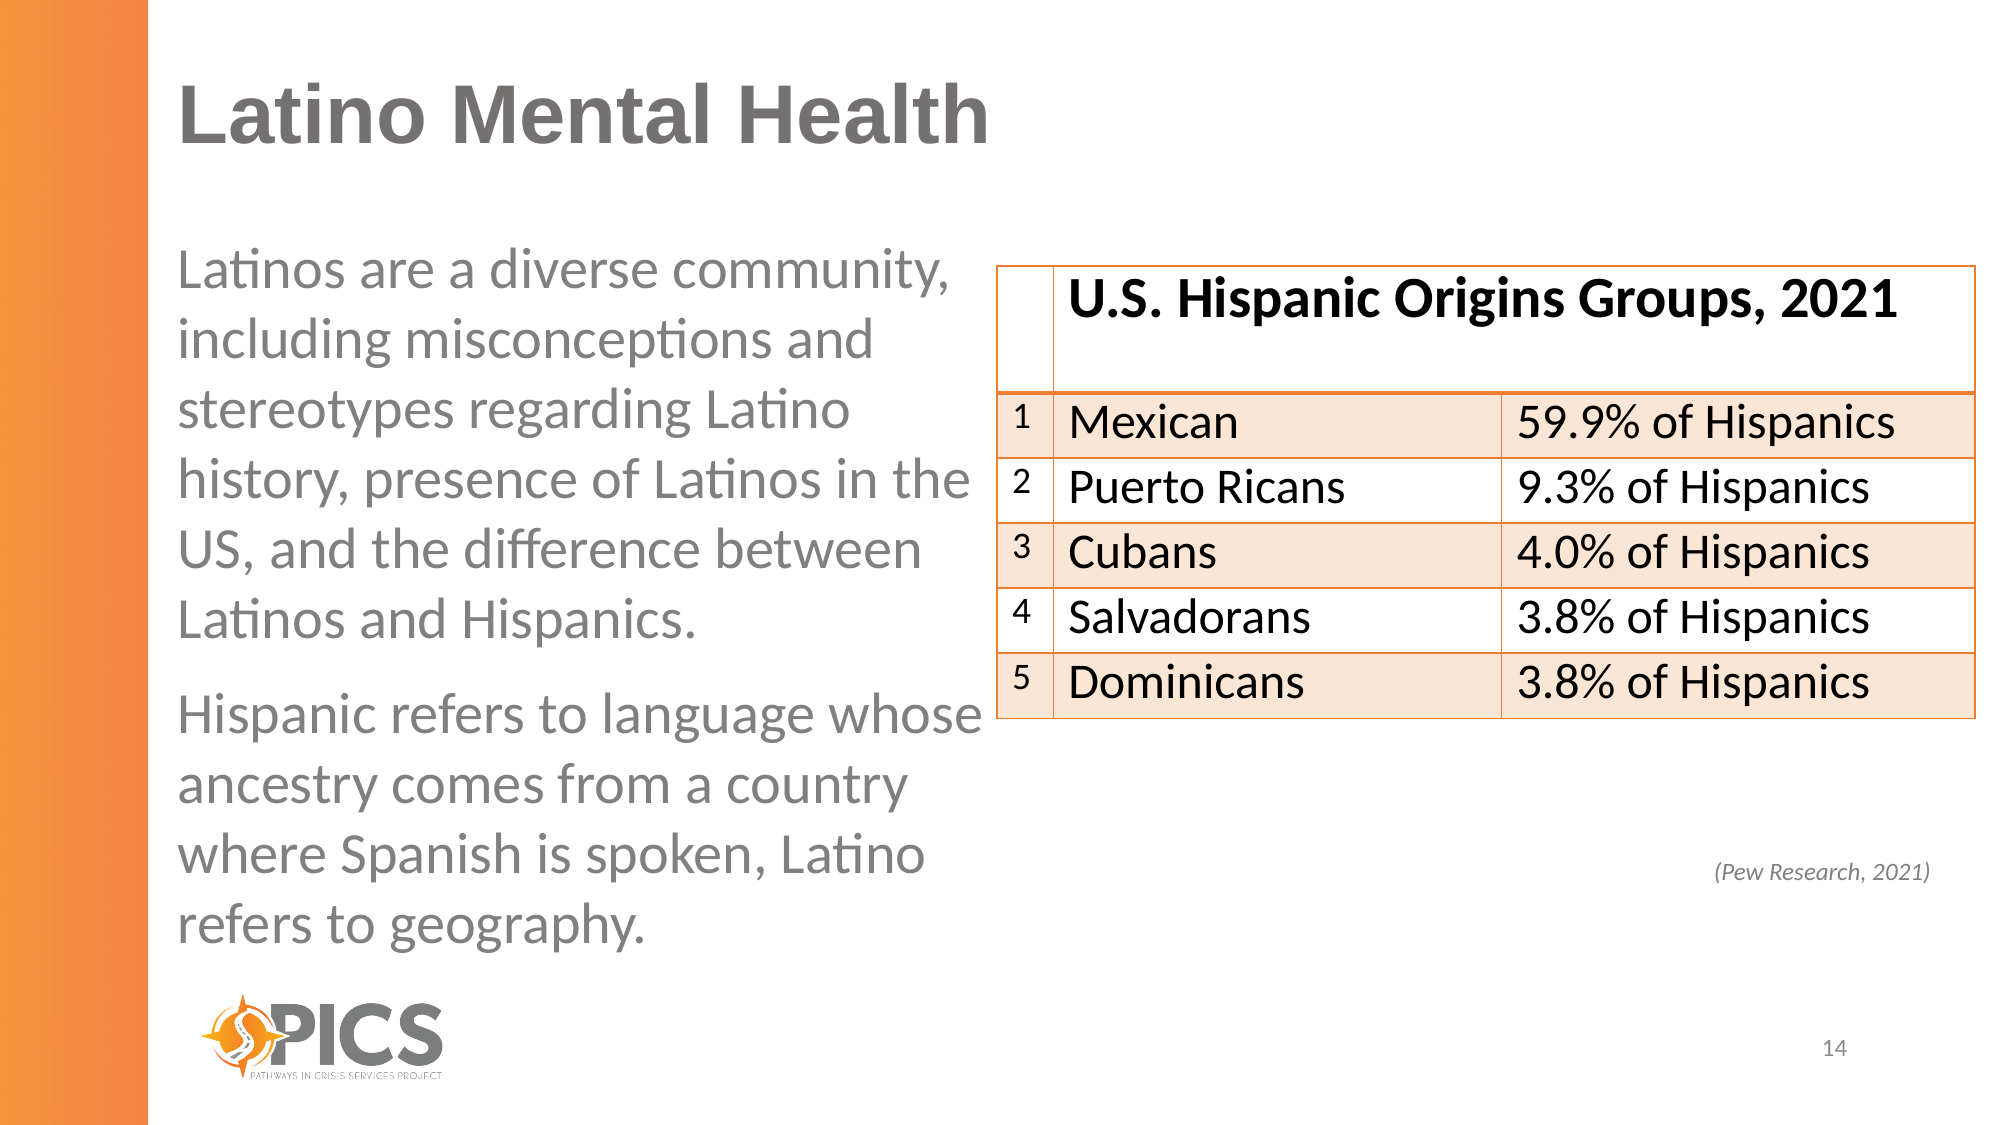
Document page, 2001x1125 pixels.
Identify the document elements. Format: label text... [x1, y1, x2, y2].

table_cell Dominicans [1054, 654, 1501, 718]
table_header U.S. Hispanic Origins Groups, 2021 [1054, 267, 1974, 391]
table_cell 4 [998, 589, 1053, 652]
text_box Latinos are a diverse community, including misconceptions and stereotypes regarding Latino history, presence of Latinos in the US, and the difference between Latinos and Hispanics. Hispanic refers to language whose ancestry comes from a country where Spanish is spoken, Latino refers to geography. [162, 222, 1022, 963]
table_cell 5 [998, 654, 1053, 718]
table_cell 3.8% of Hispanics [1502, 654, 1974, 718]
table_cell 3.8% of Hispanics [1502, 589, 1974, 652]
table_cell 2 [998, 459, 1053, 522]
table_cell 59.9% of Hispanics [1502, 395, 1974, 457]
table_cell Cubans [1054, 524, 1501, 587]
title Latino Mental Health [162, 58, 1819, 175]
table_cell 1 [998, 395, 1053, 457]
table_cell Salvadorans [1054, 589, 1501, 652]
table_cell Mexican [1054, 395, 1501, 457]
table_cell 9.3% of Hispanics [1502, 459, 1974, 522]
slide_number 14 [1412, 1016, 1863, 1077]
picture [0, 0, 529, 1125]
table_cell Puerto Ricans [1054, 459, 1501, 522]
table_cell 4.0% of Hispanics [1502, 524, 1974, 587]
table_cell 3 [998, 524, 1053, 587]
text_box (Pew Research, 2021) [1699, 832, 1976, 893]
table_header [998, 267, 1053, 391]
